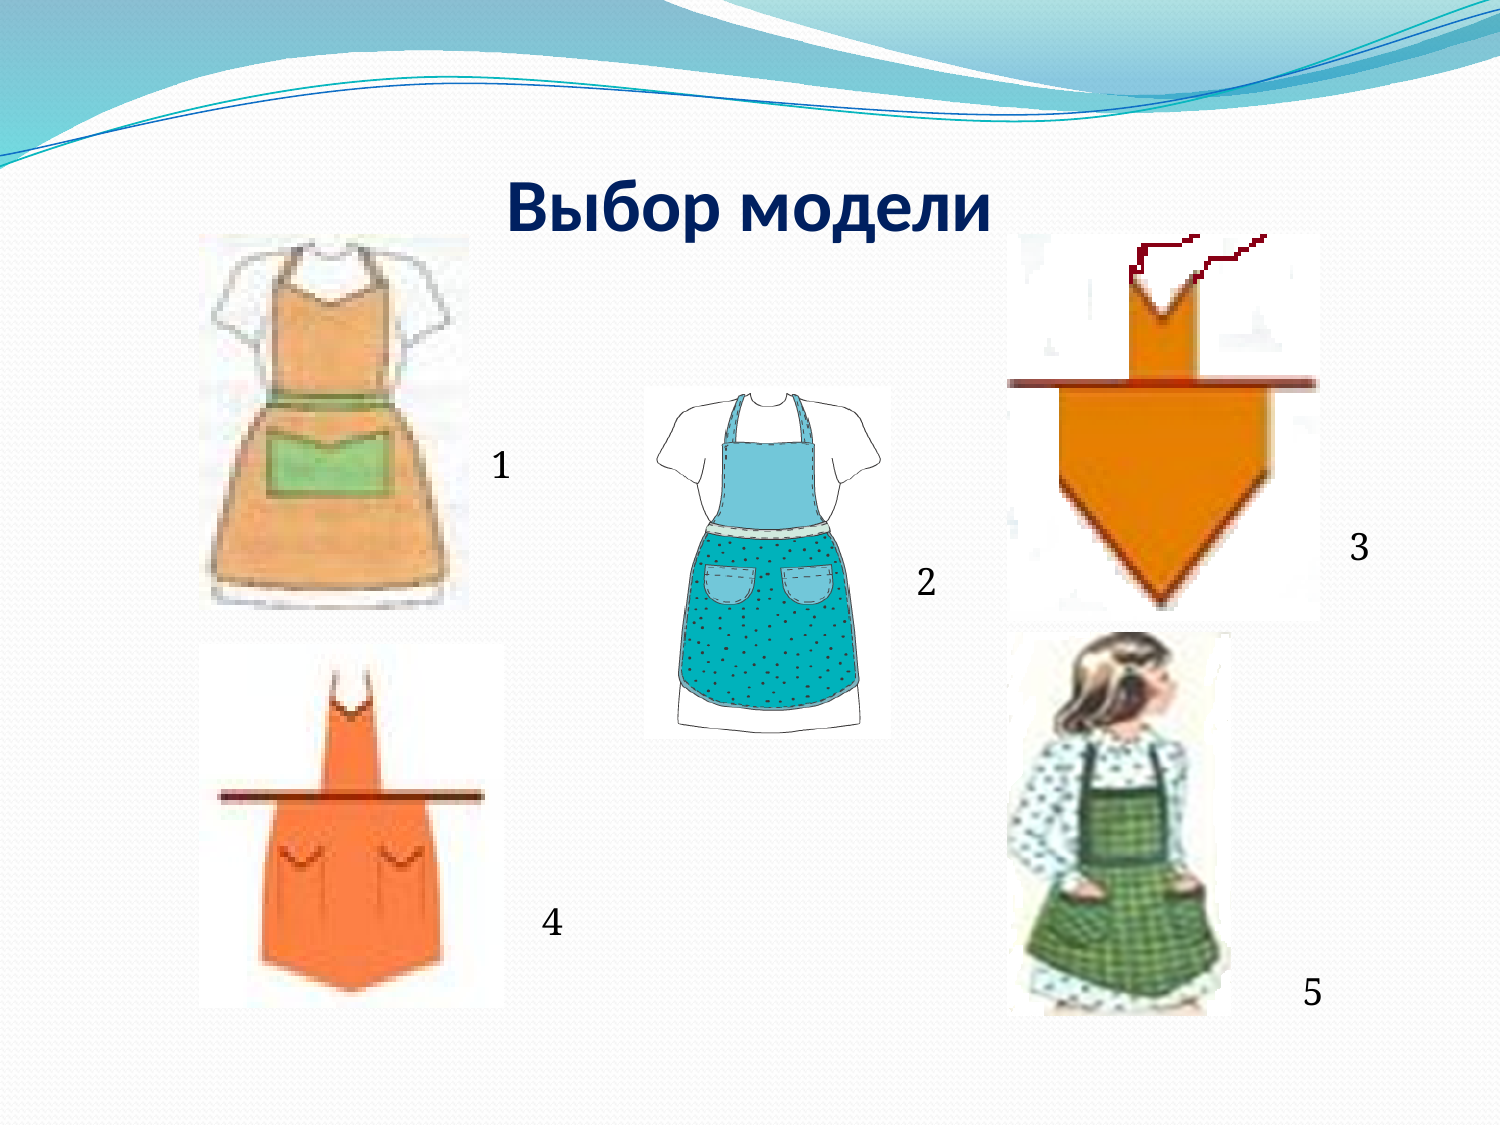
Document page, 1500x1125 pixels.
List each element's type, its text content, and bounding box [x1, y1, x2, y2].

picture [1007, 632, 1231, 1017]
table_cell 1 [469, 235, 475, 247]
table_cell 1 [191, 235, 198, 247]
title Выбор модели [75, 46, 1425, 247]
text_box 5 [1287, 960, 1339, 1021]
picture [1007, 234, 1320, 622]
table_cell 1 [1000, 235, 1007, 247]
text_box 2 [901, 550, 952, 611]
text_box 4 [527, 890, 578, 951]
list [198, 234, 469, 610]
text_box 1 [476, 433, 527, 494]
picture [644, 386, 891, 739]
picture [198, 644, 505, 1008]
text_box 3 [1334, 515, 1385, 576]
